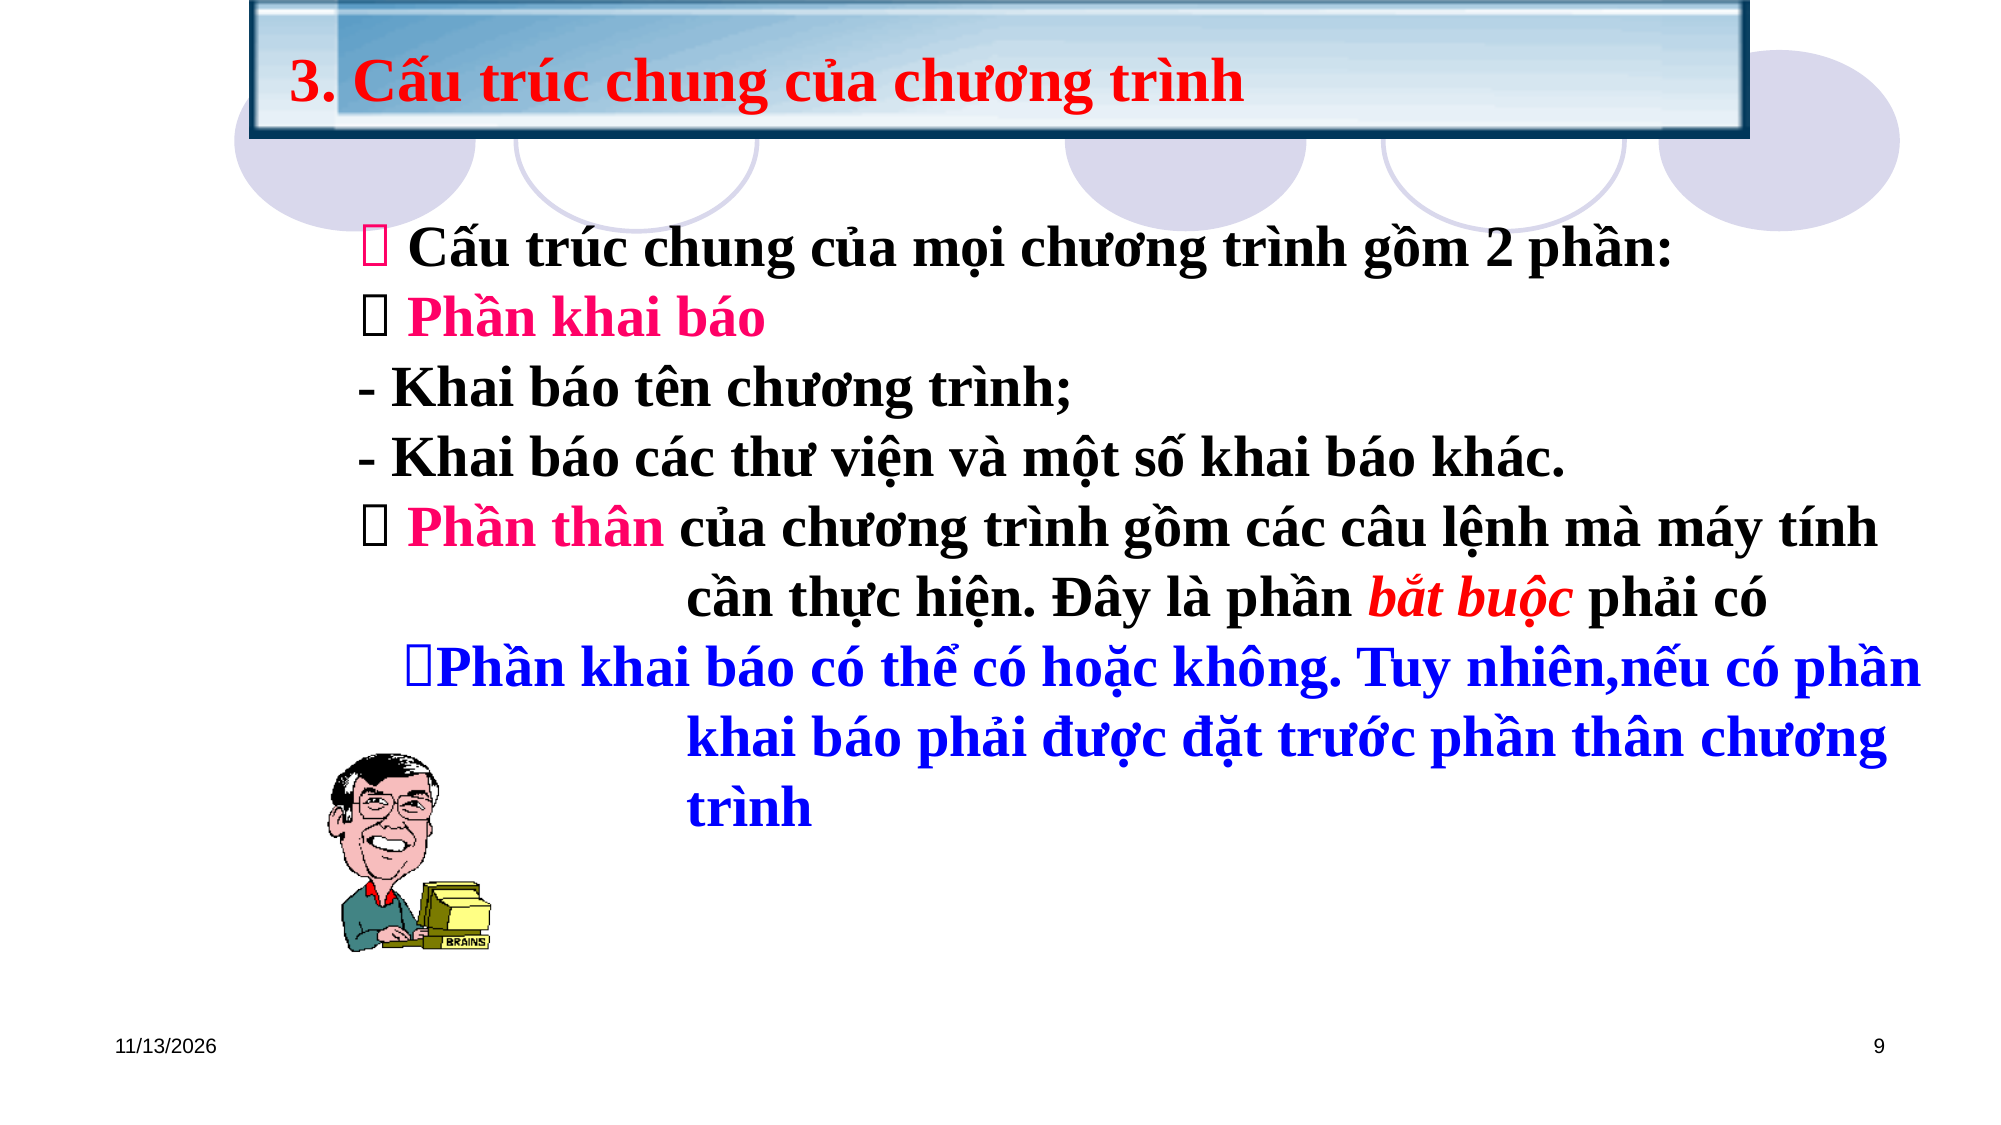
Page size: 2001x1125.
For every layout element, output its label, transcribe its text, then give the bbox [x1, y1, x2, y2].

text_box  Cấu trúc chung của mọi chương trình gồm 2 phần:  Phần khai báo - Khai báo tên chương trình; - Khai báo các thư viện và một số khai báo khác.  Phần thân của chương trình gồm các câu lệnh mà máy tính cần thực hiện. Đây là phần bắt buộc phải có Phần khai báo có thể có hoặc không. Tuy nhiên,nếu có phần khai báo phải được đặt trước phần thân chương trình [342, 201, 1980, 846]
slide_number 9 [1433, 1024, 1901, 1101]
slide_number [99, 1024, 567, 1101]
picture [249, 0, 1751, 140]
picture [312, 737, 503, 976]
